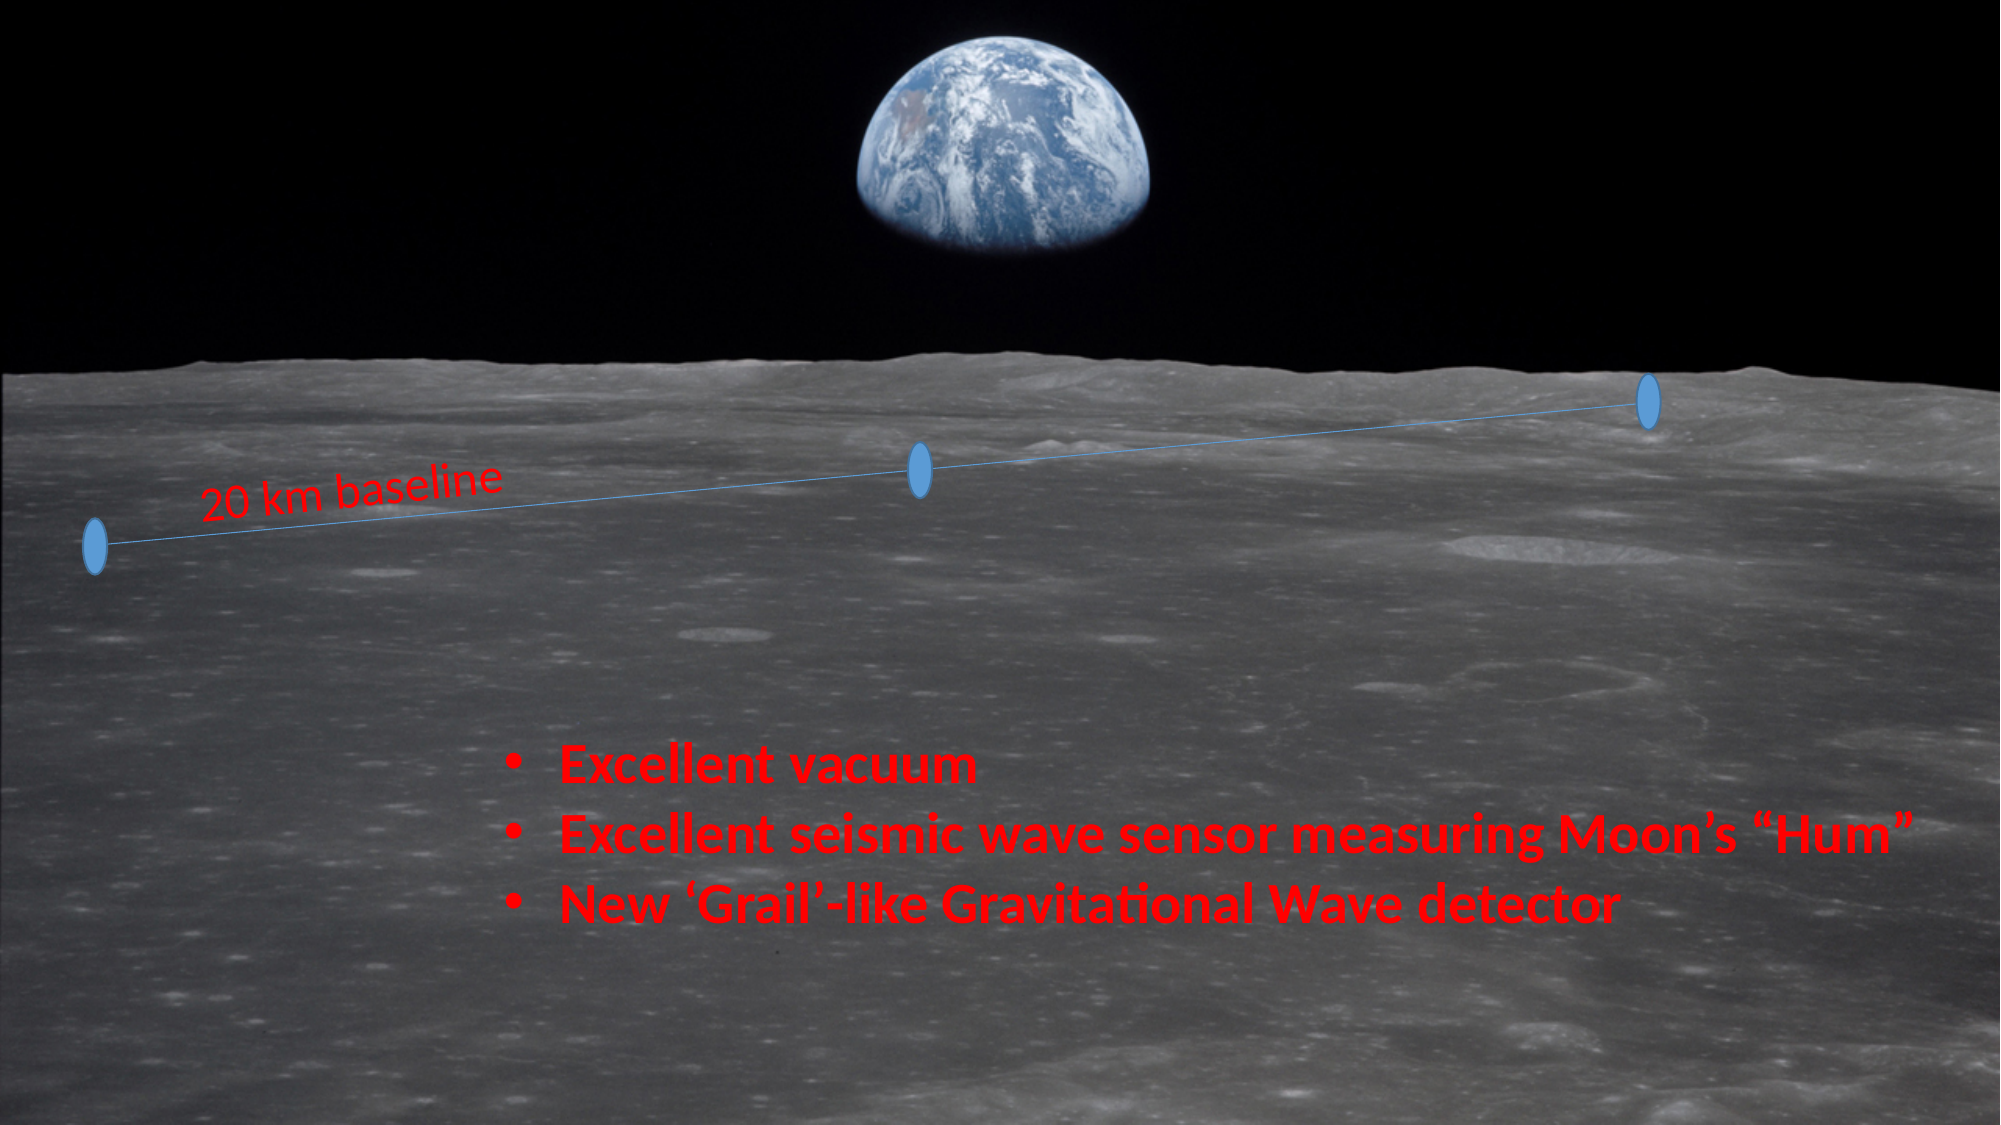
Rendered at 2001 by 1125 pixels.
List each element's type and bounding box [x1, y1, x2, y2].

picture [0, 0, 2000, 1125]
text_box [82, 401, 1661, 547]
